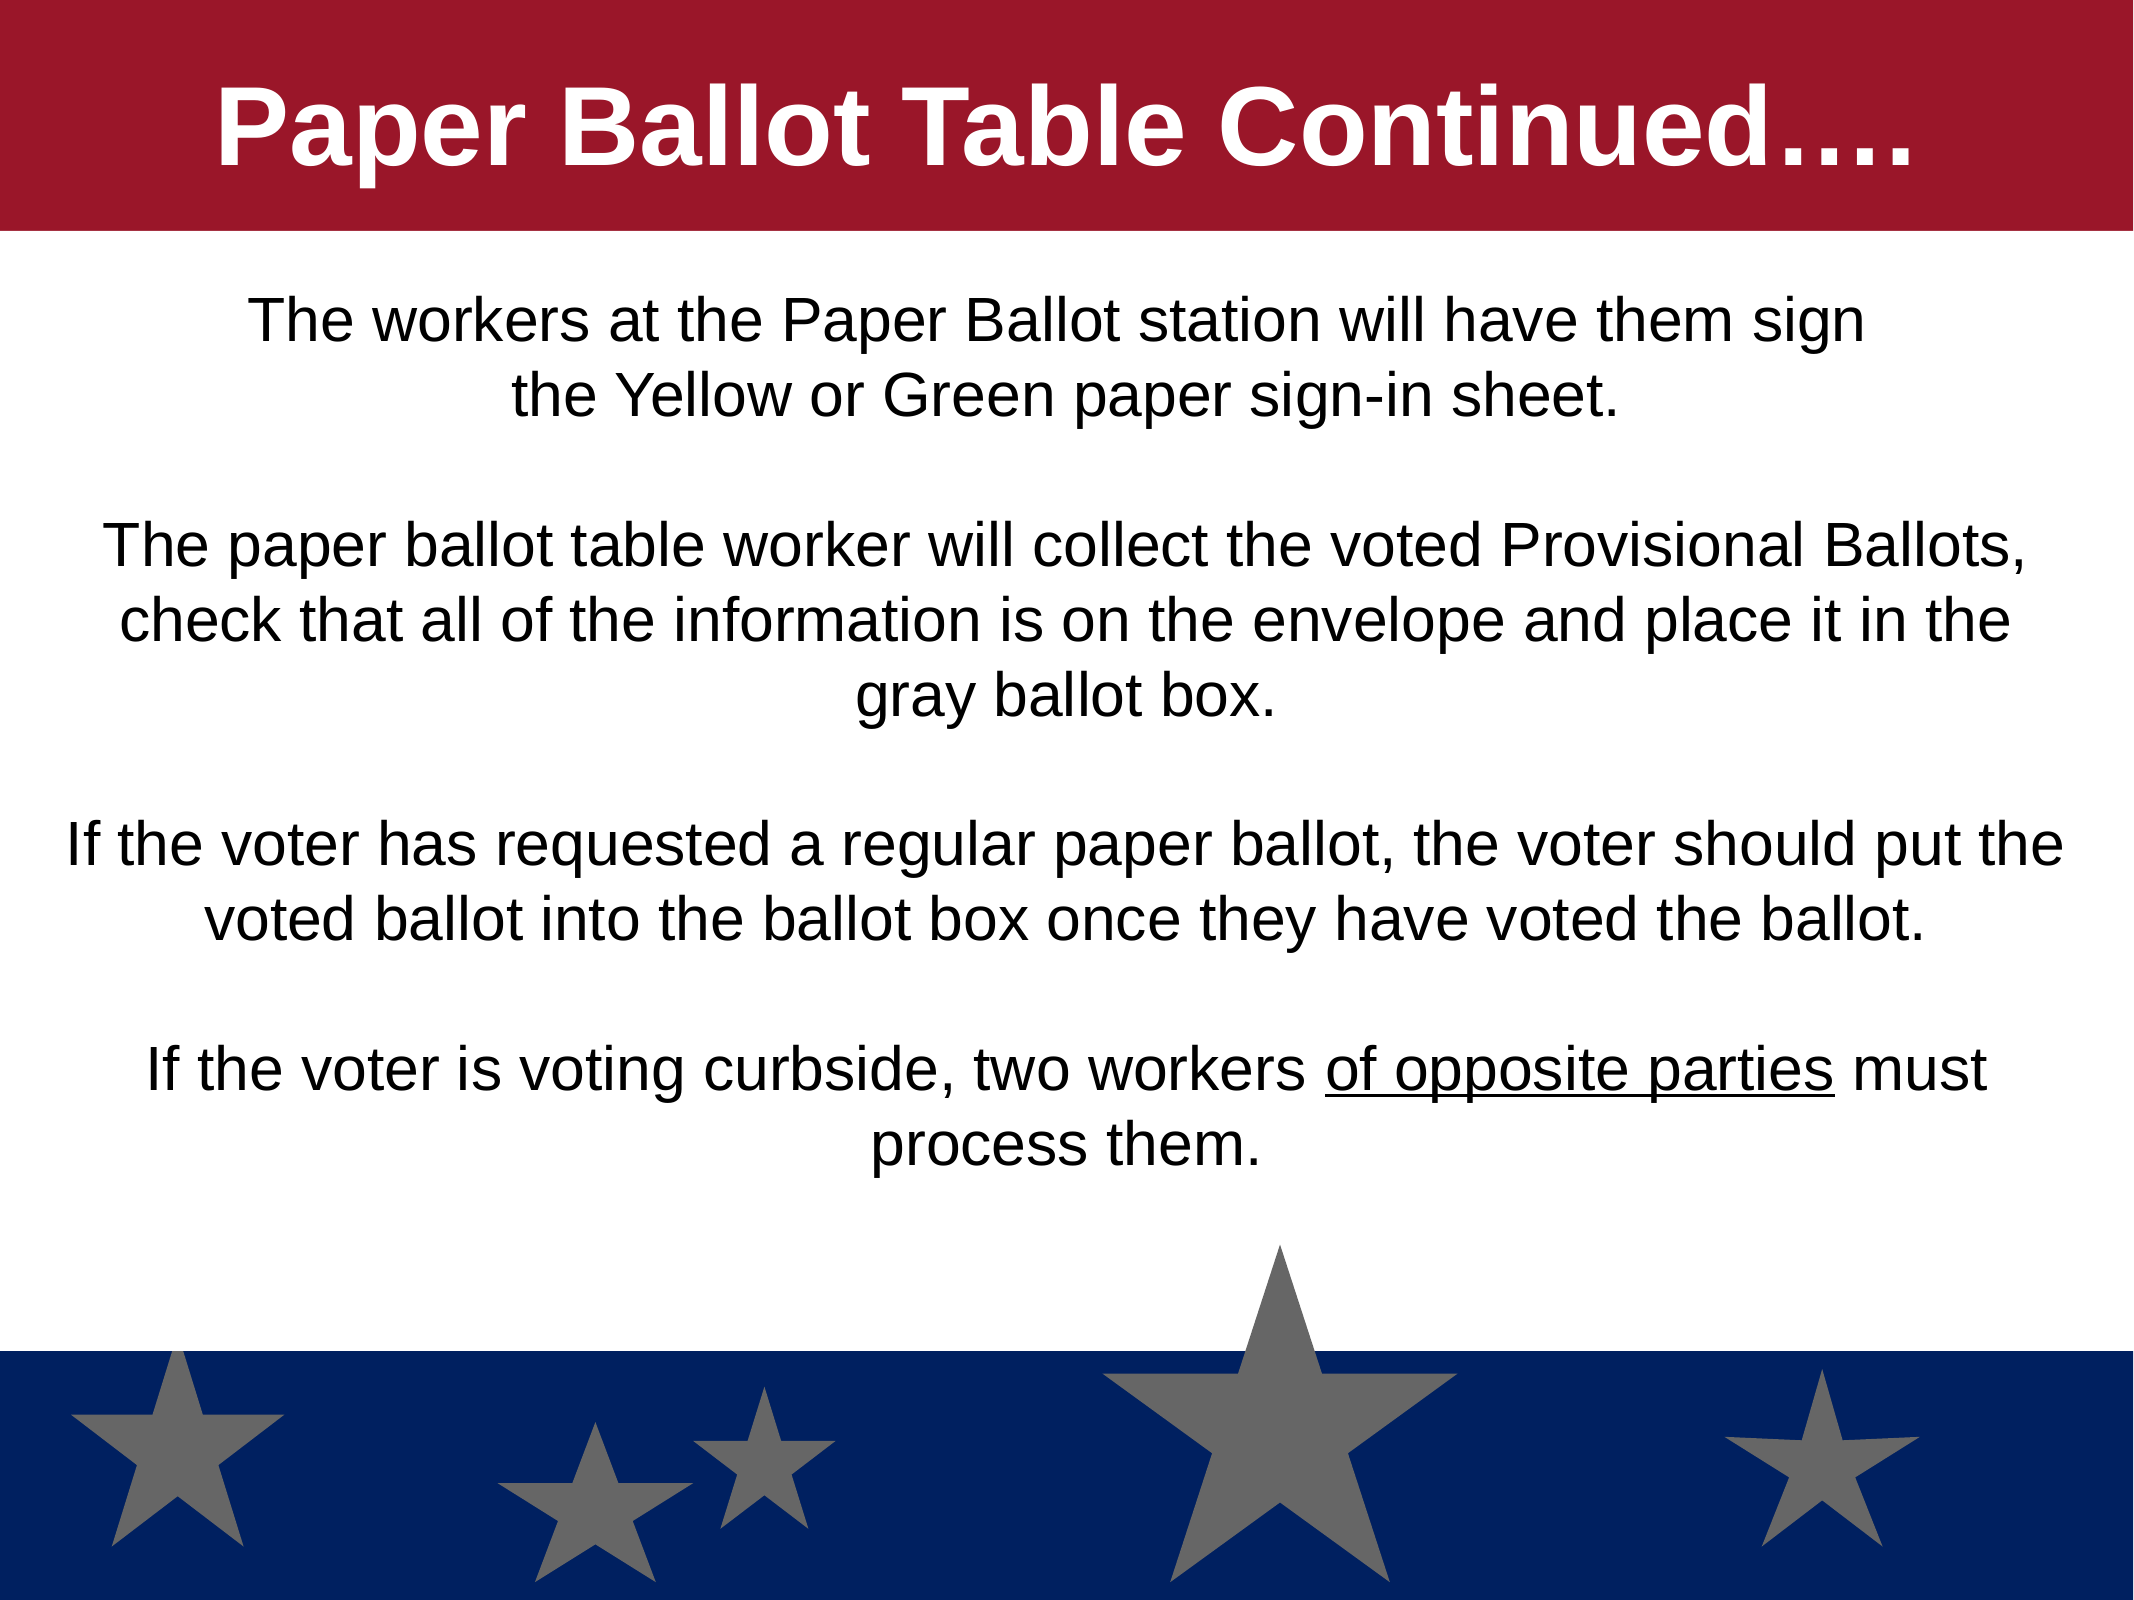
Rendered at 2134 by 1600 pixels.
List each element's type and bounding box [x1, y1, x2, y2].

text_box [0, 0, 2134, 1600]
